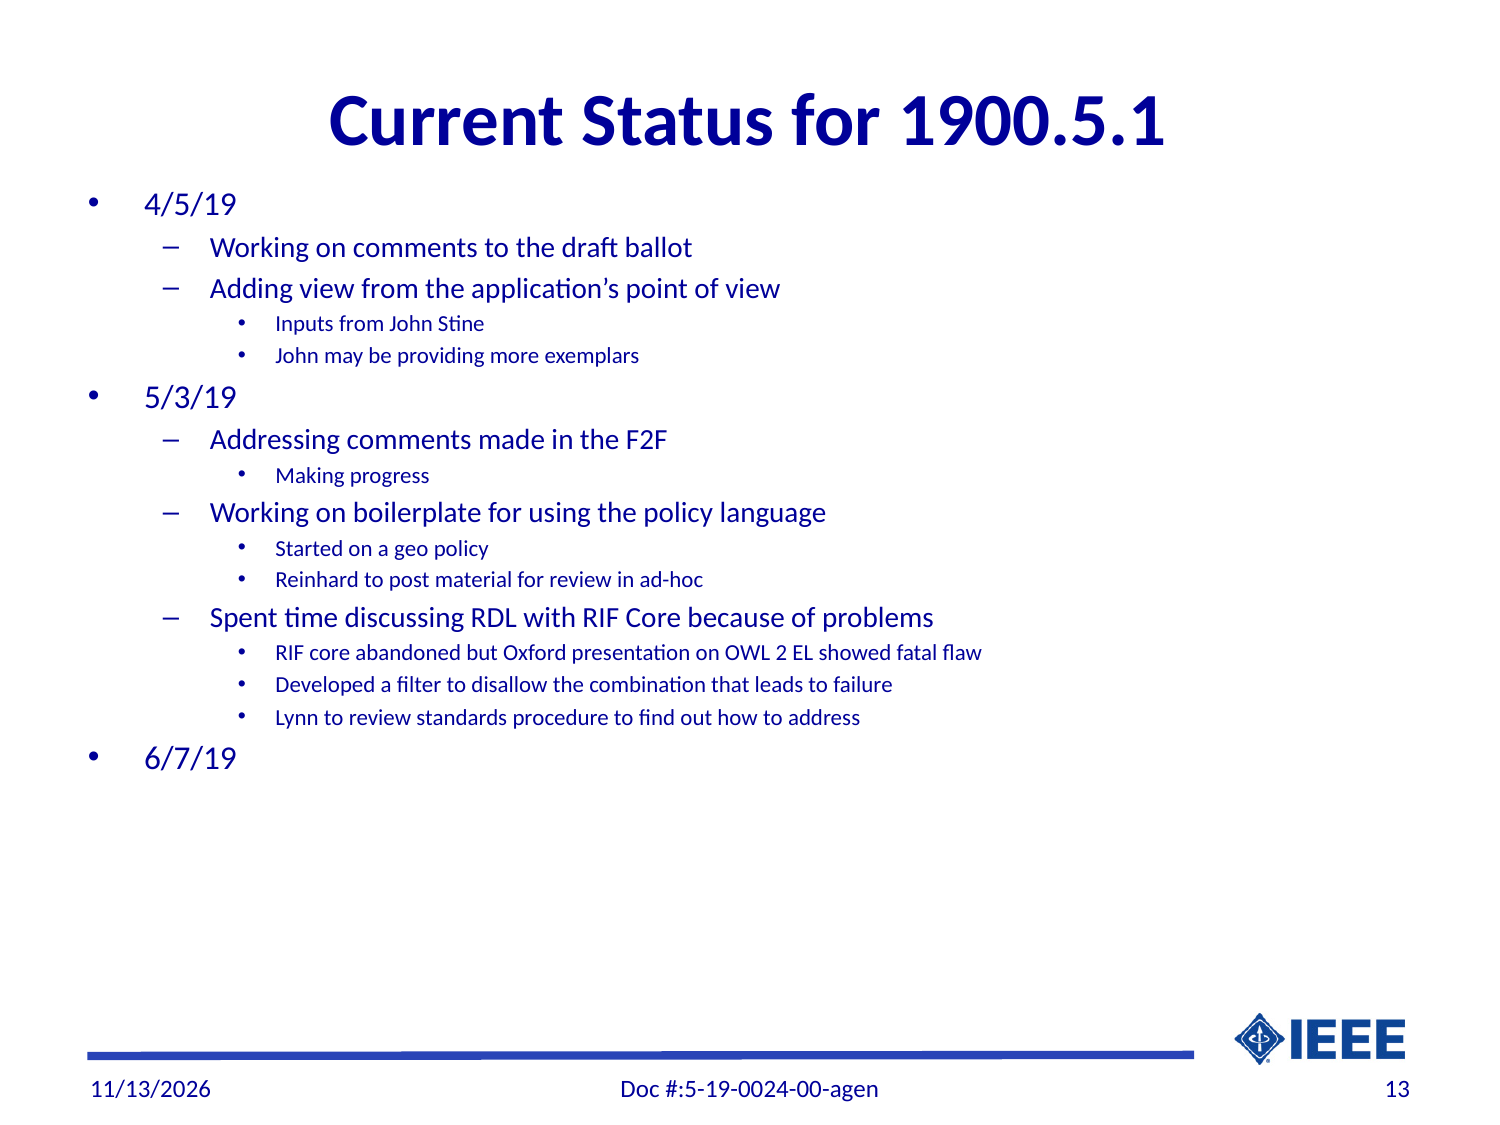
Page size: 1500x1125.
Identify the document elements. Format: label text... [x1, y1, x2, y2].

picture [1231, 1013, 1406, 1057]
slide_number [75, 1057, 425, 1118]
footer Doc #:5-19-0024-00-agen [512, 1057, 988, 1118]
title Current Status for 1900.5.1 [73, 22, 1424, 210]
slide_number 13 [1074, 1057, 1425, 1118]
list 4/5/19 Working on comments to the draft ballot Adding view from the application’s point of view Inputs from John Stine John may be providing more exemplars 5/3/19 Addressing comments made in the F2F Making progress Working on boilerplate for using the policy language Started on a geo policy Reinhard to post material for review in ad-hoc Spent time discussing RDL with RIF Core because of problems RIF core abandoned but Oxford presentation on OWL 2 EL showed fatal flaw Developed a filter to disallow the combination that leads to failure Lynn to review standards procedure to find out how to address 6/7/19 [72, 174, 1423, 1013]
